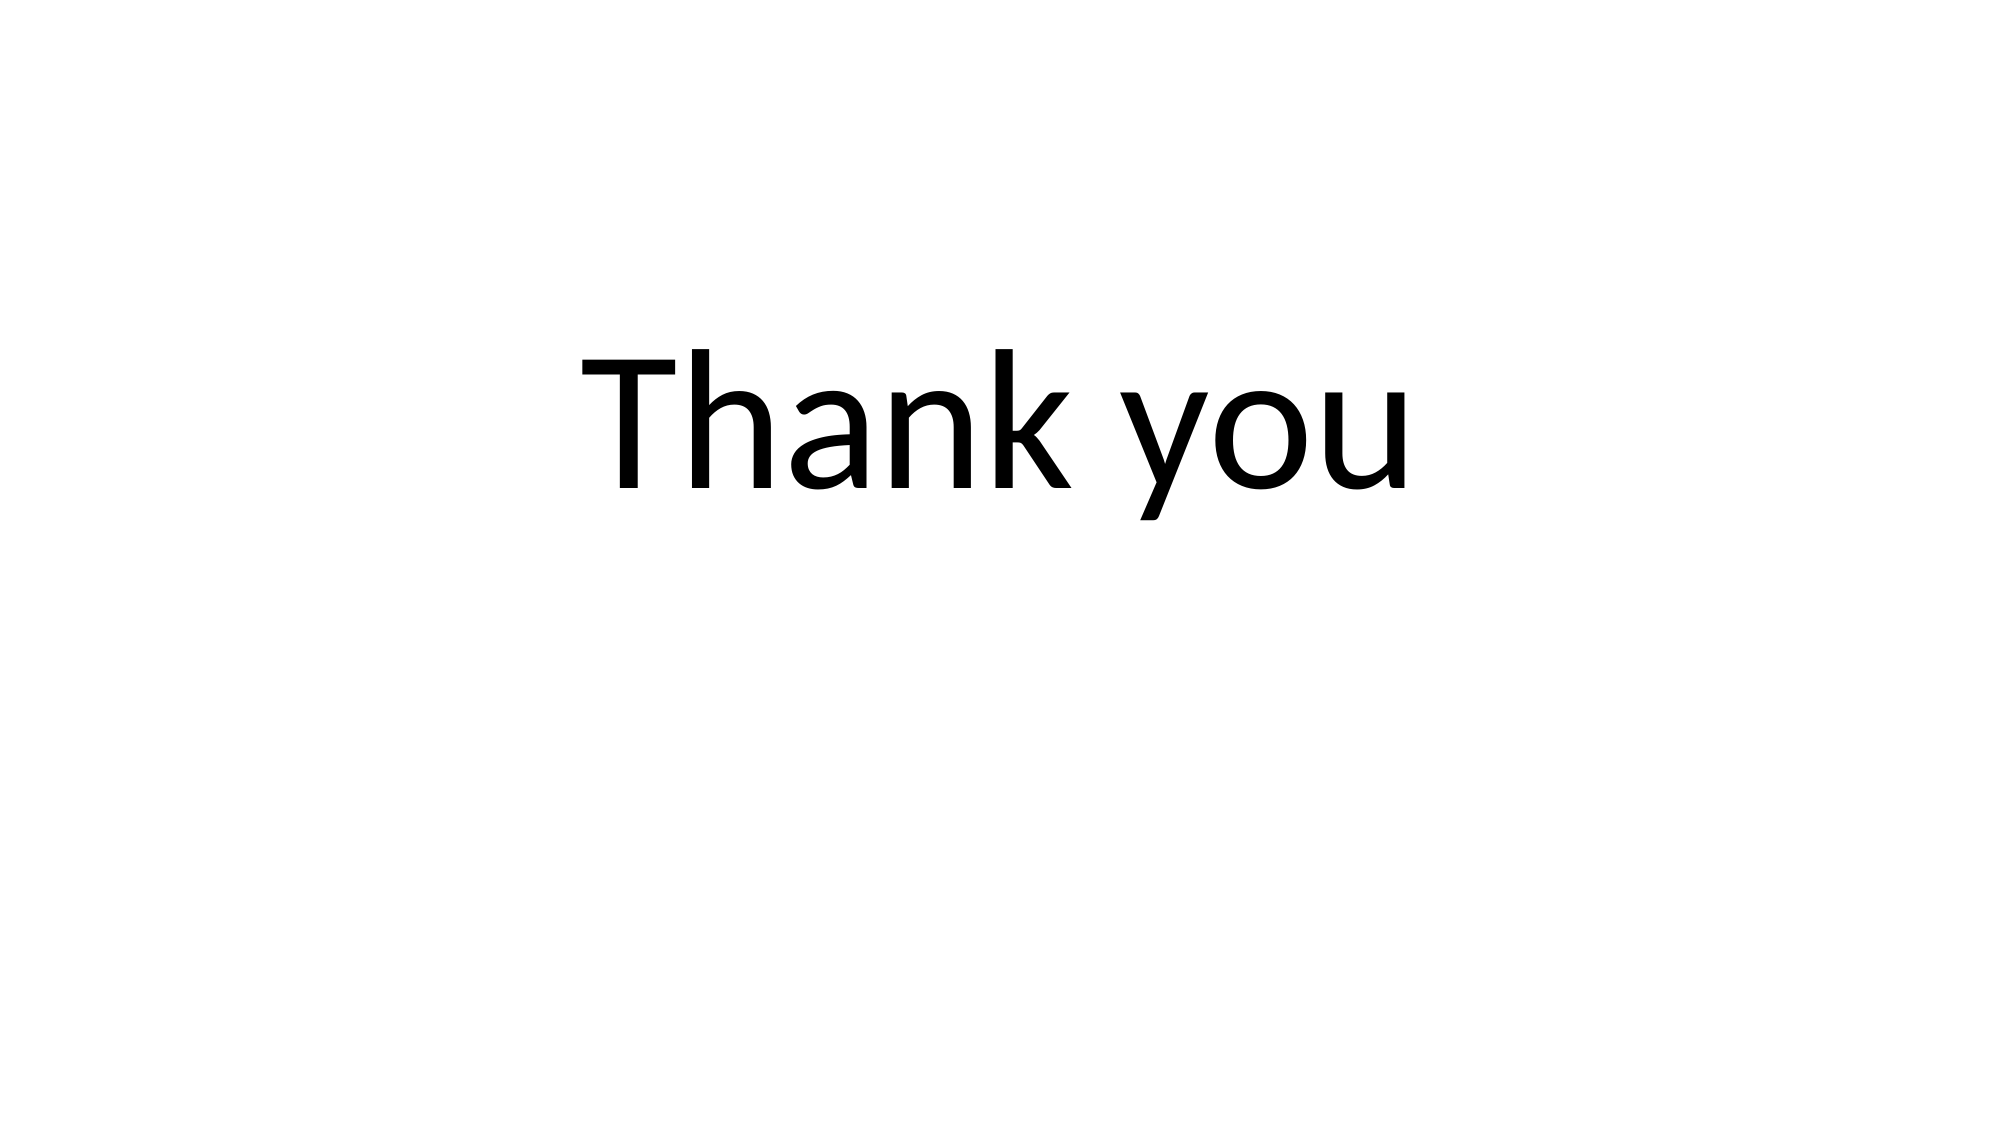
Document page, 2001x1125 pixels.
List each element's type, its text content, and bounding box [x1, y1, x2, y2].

list Thank you [137, 47, 1863, 1014]
